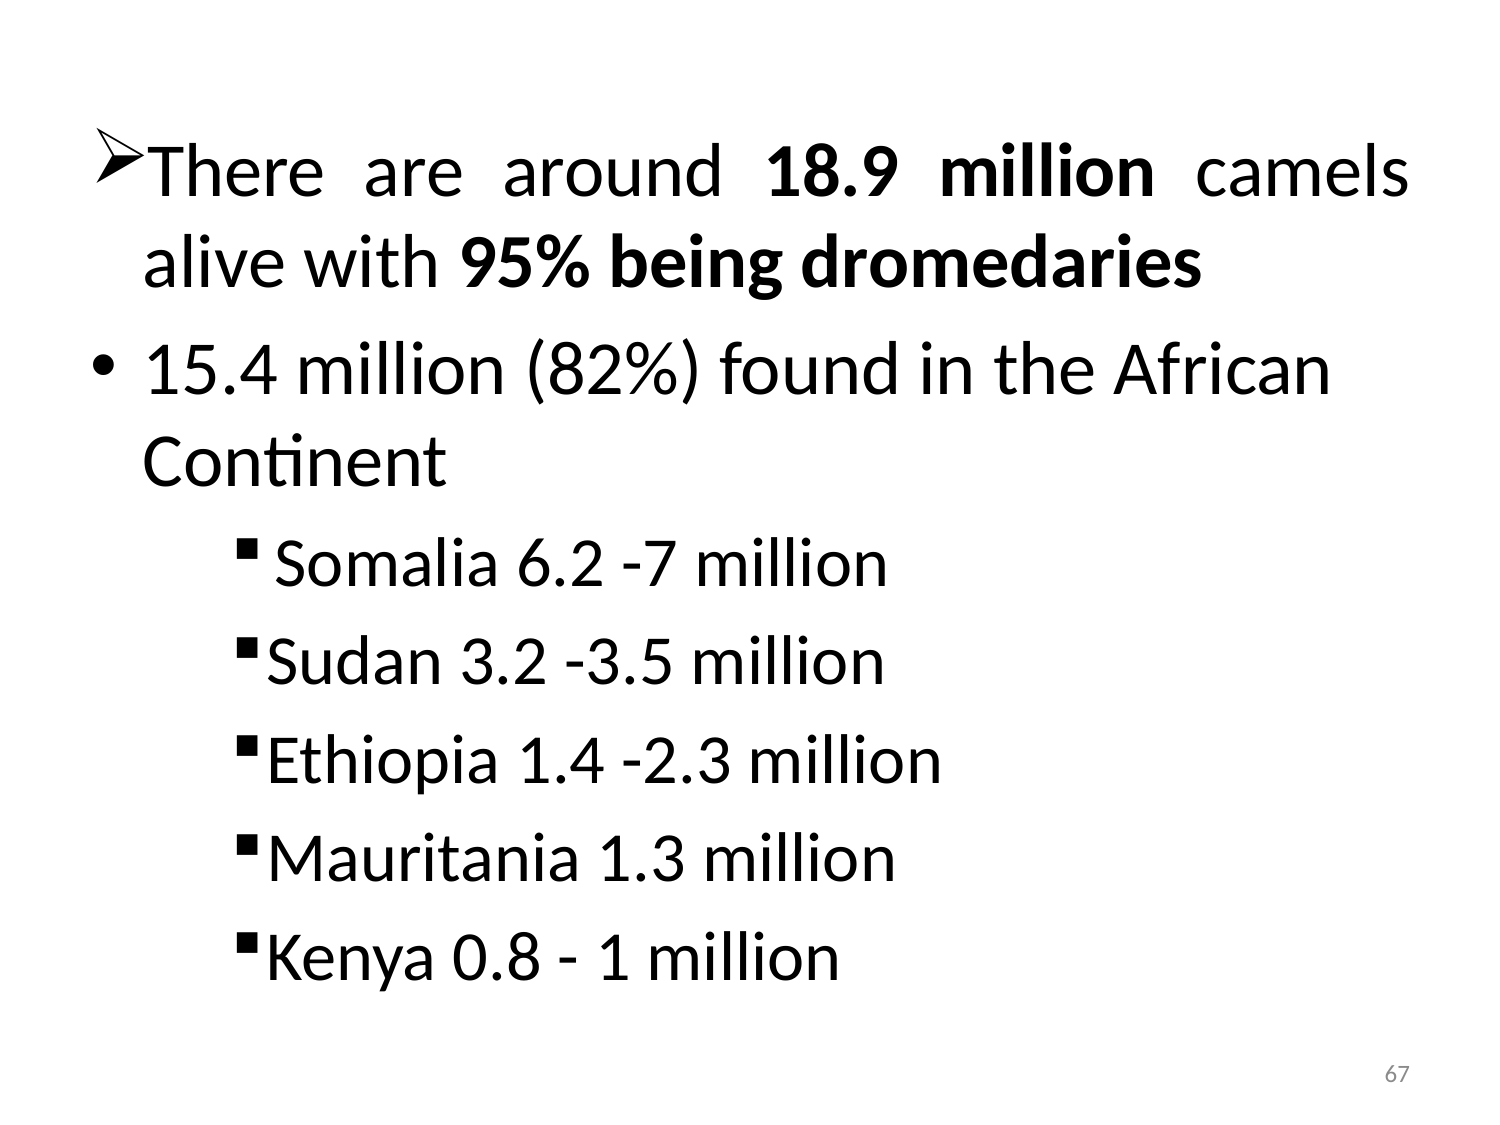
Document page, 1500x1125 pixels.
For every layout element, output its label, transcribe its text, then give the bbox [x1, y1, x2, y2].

slide_number 67 [1074, 1042, 1425, 1103]
list There are around 18.9 million camels alive with 95% being dromedaries 15.4 million (82%) found in the African Continent Somalia 6.2 -7 million Sudan 3.2 -3.5 million Ethiopia 1.4 -2.3 million Mauritania 1.3 million Kenya 0.8 - 1 million [75, 112, 1425, 1005]
